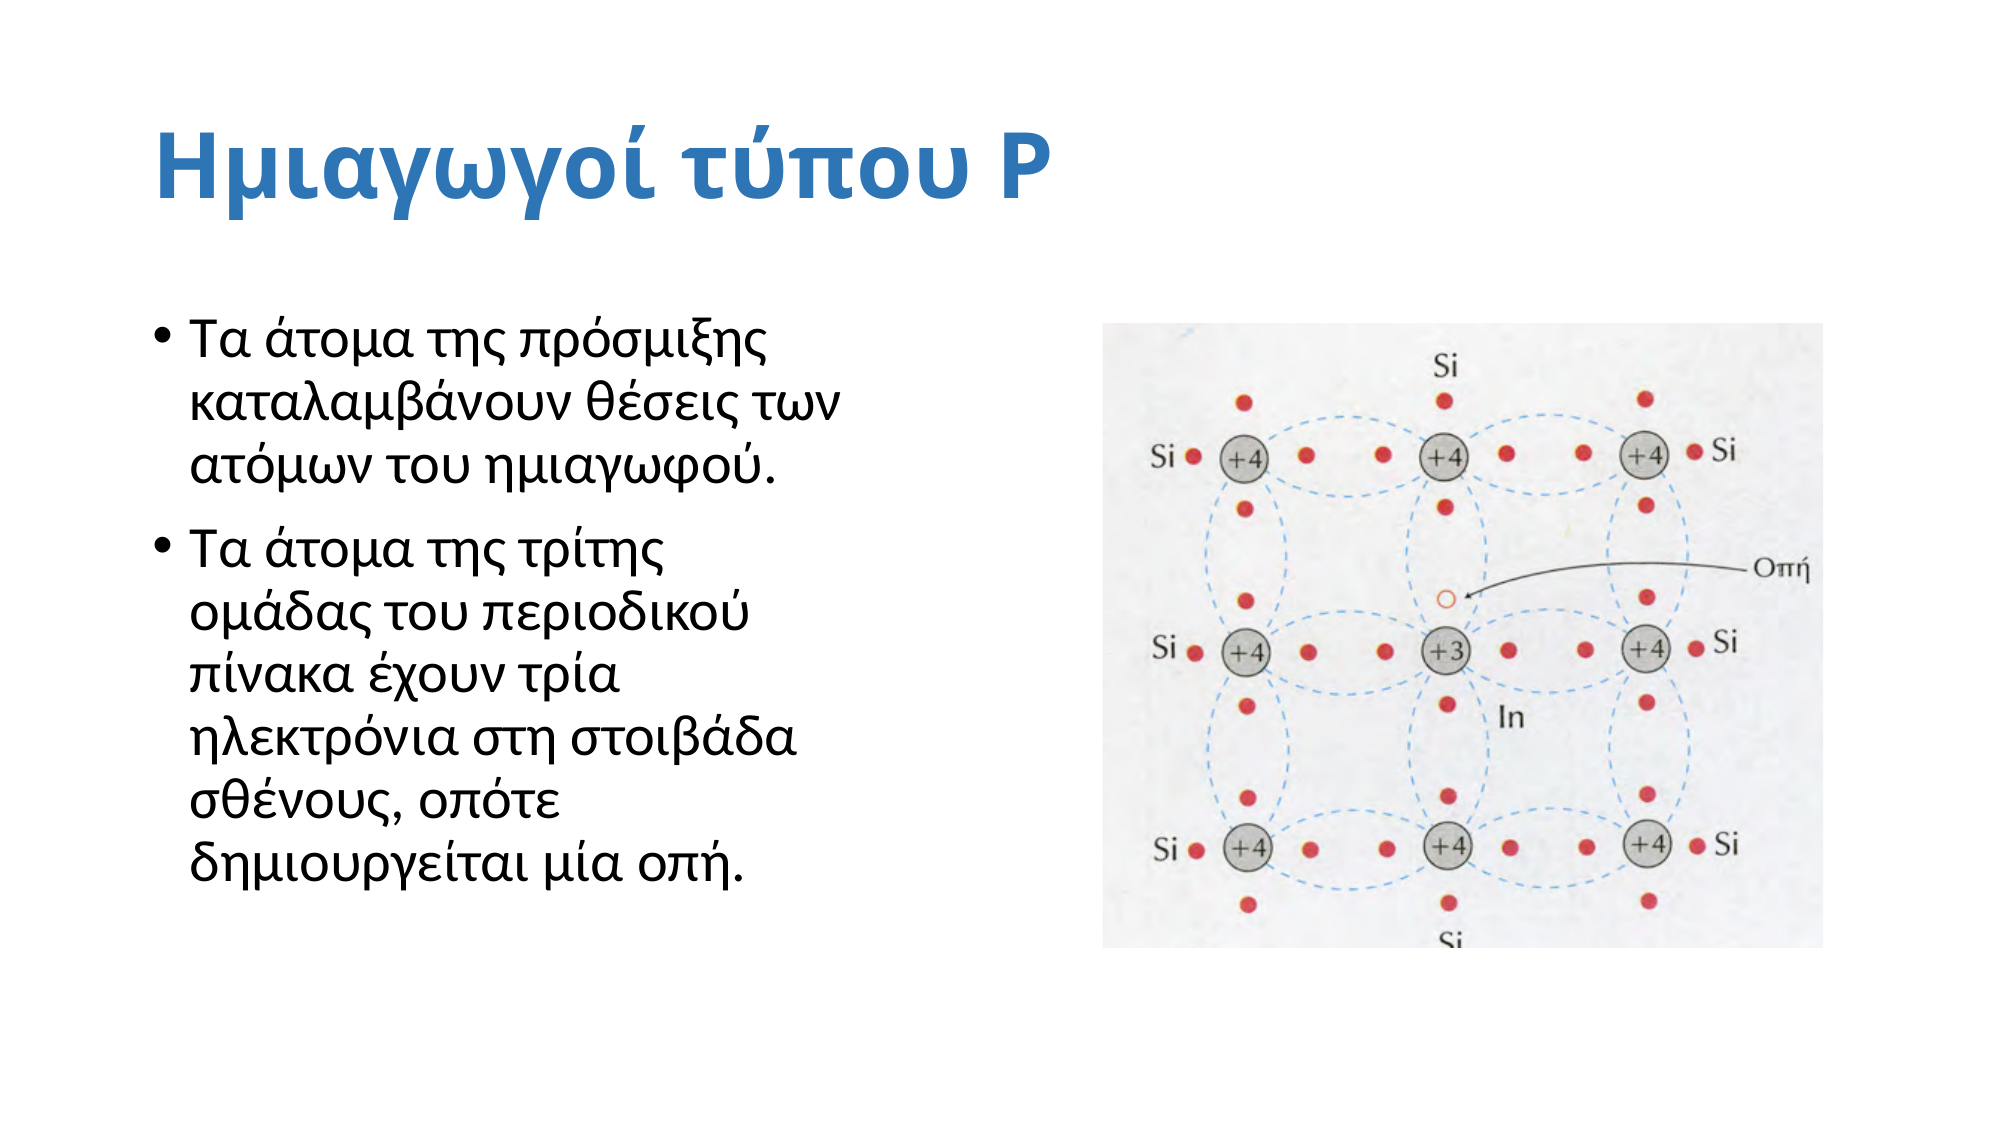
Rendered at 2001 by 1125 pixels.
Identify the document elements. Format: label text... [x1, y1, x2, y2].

title Ημιαγωγοί τύπου P [137, 59, 1863, 278]
picture [1102, 323, 1824, 948]
list Τα άτομα της πρόσμιξης καταλαμβάνουν θέσεις των ατόμων του ημιαγωφού. Τα άτομα της τρίτης ομάδας του περιοδικού πίνακα έχουν τρία ηλεκτρόνια στη στοιβάδα σθένους, οπότε δημιουργείται μία οπή. [137, 299, 862, 1014]
